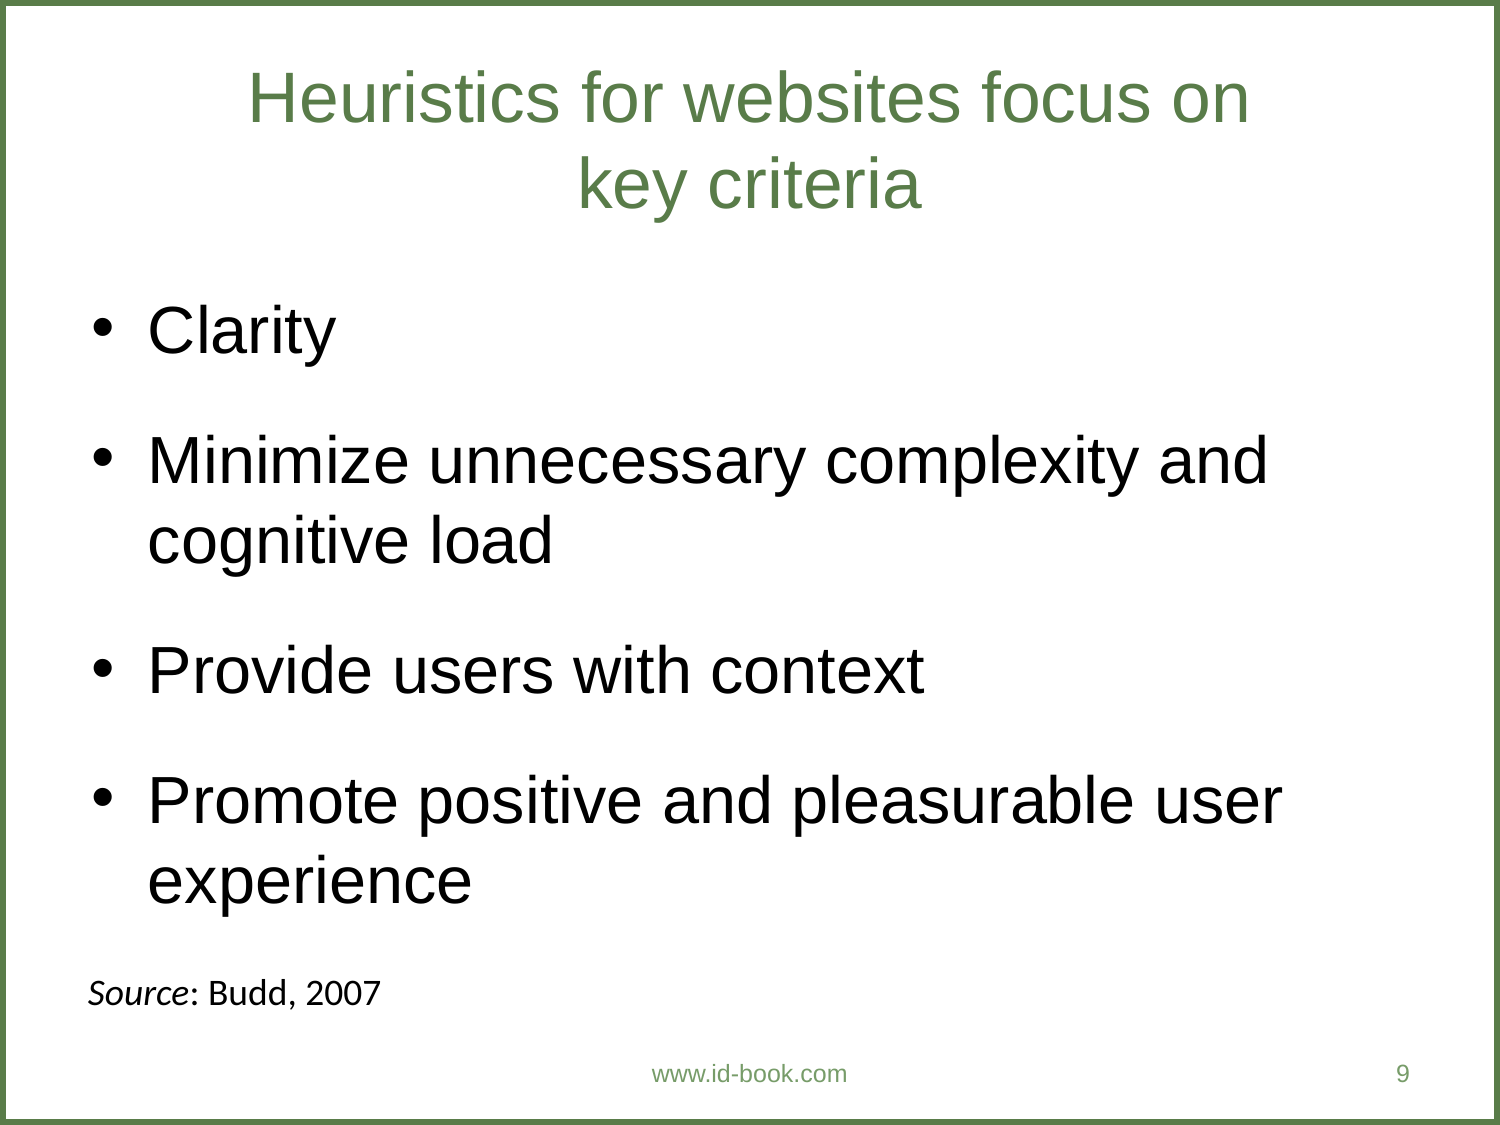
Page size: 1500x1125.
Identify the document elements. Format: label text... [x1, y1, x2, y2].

footer www.id-book.com [512, 1042, 988, 1103]
slide_number 9 [1074, 1042, 1425, 1103]
text_box Source: Budd, 2007 [73, 960, 415, 1021]
title Heuristics for websites focus on key criteria [229, 42, 1271, 231]
list Clarity Minimize unnecessary complexity and cognitive load Provide users with context Promote positive and pleasurable user experience [76, 278, 1427, 1022]
